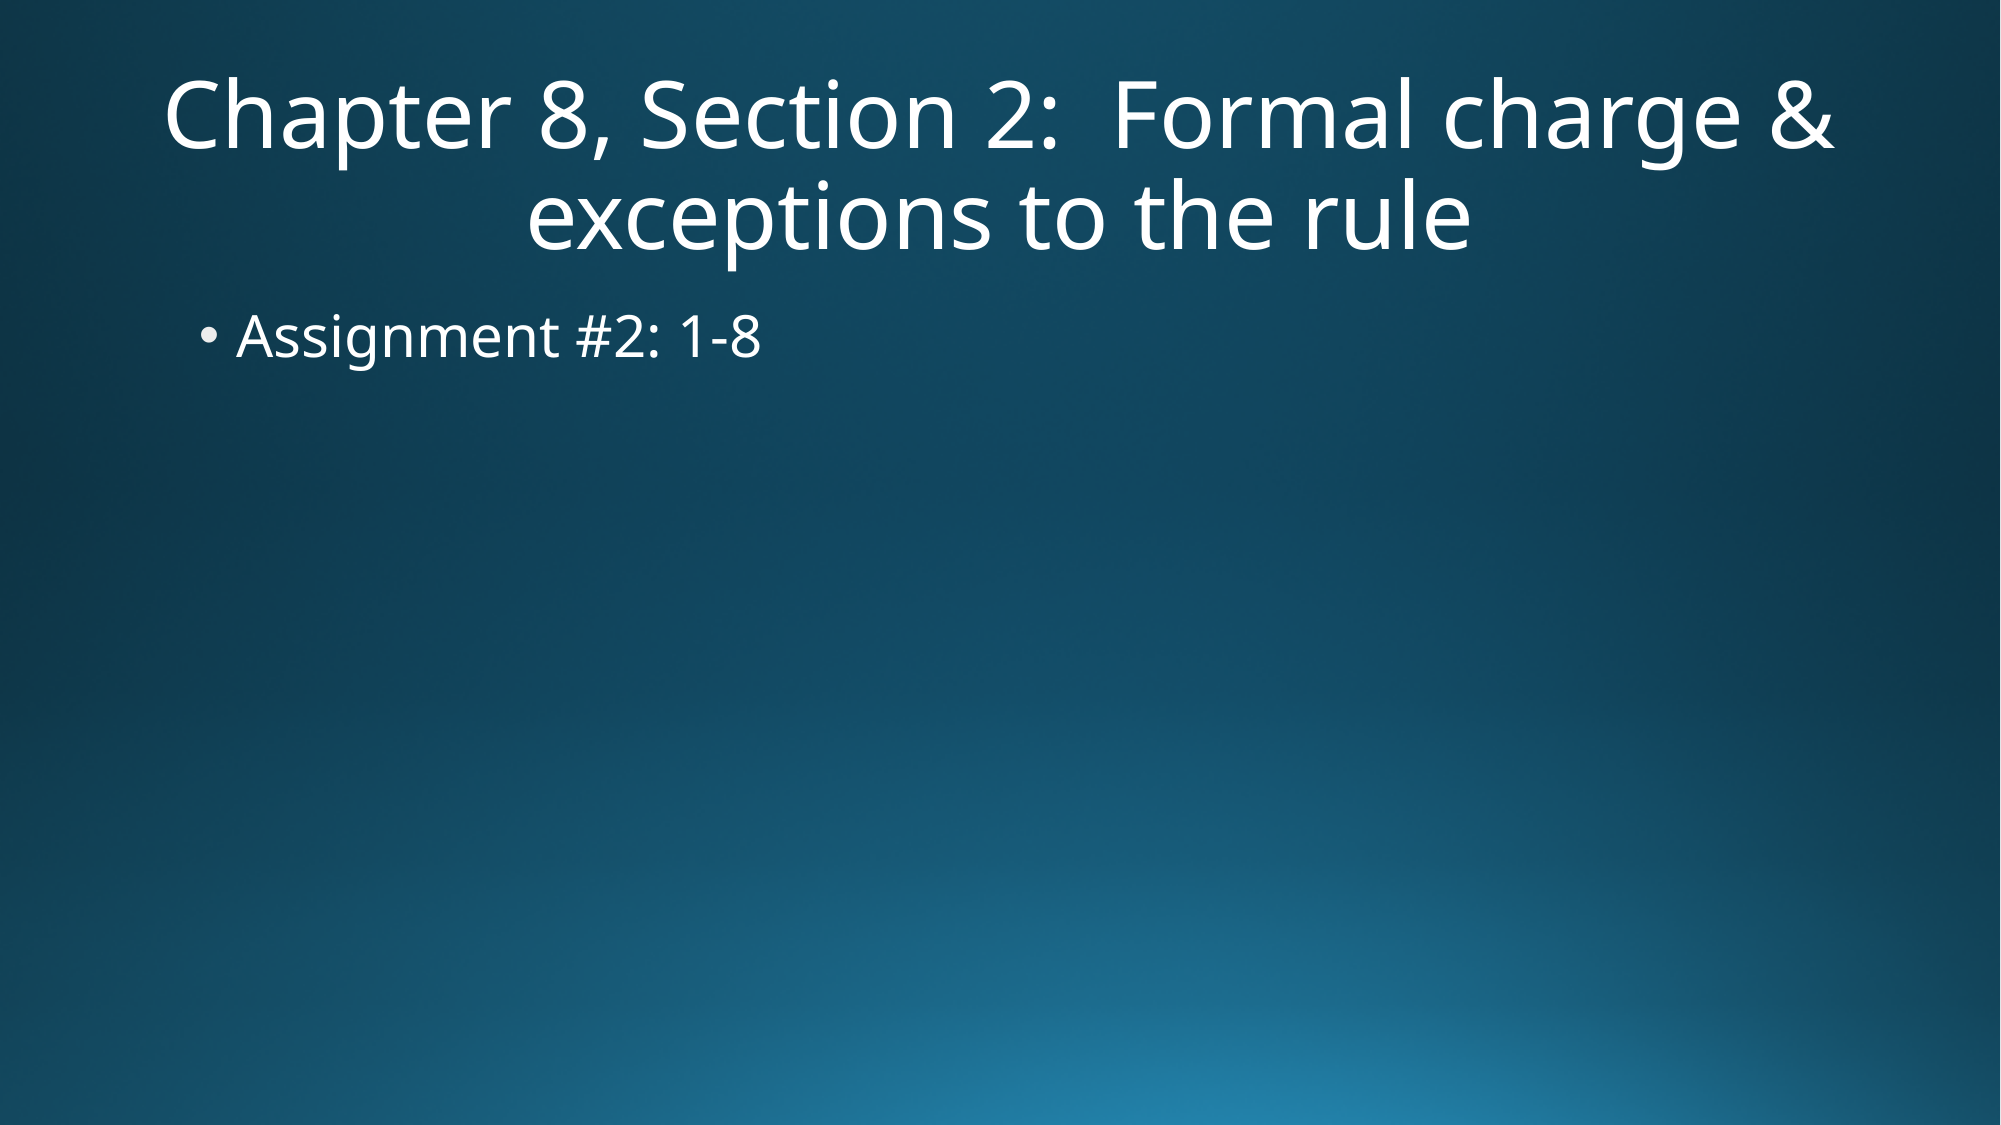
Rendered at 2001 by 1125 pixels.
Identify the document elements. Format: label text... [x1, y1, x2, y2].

title Chapter 8, Section 2: Formal charge & exceptions to the rule [137, 59, 1863, 278]
list Assignment #2: 1-8 [183, 299, 1863, 1014]
picture [0, 0, 2001, 1125]
